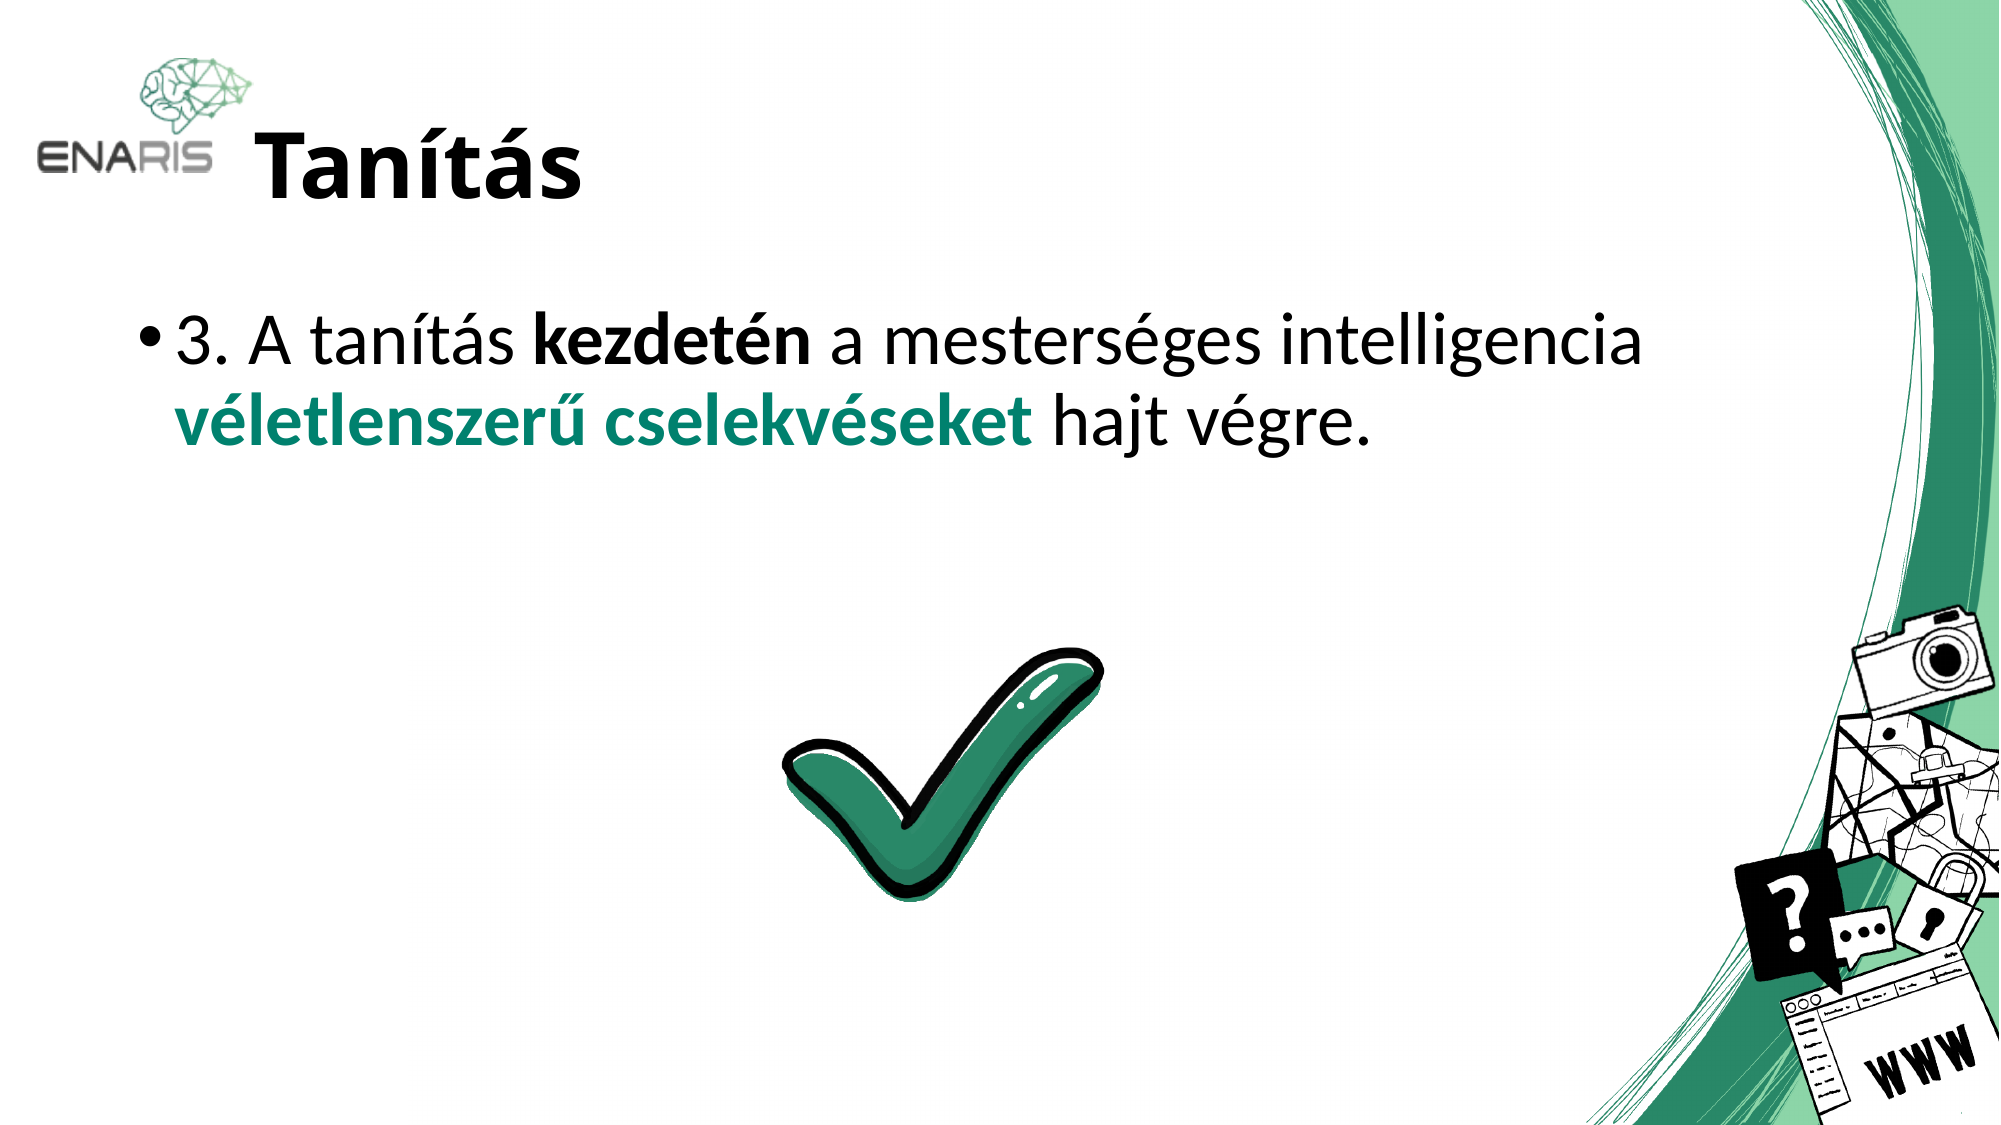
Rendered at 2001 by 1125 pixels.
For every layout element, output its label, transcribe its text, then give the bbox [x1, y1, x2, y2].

title Tanítás [253, 59, 1863, 278]
picture [408, 0, 1999, 1125]
list 3. A tanítás kezdetén a mesterséges intelligencia véletlenszerű cselekvéseket hajt végre. [137, 299, 1728, 1014]
picture [37, 58, 254, 173]
